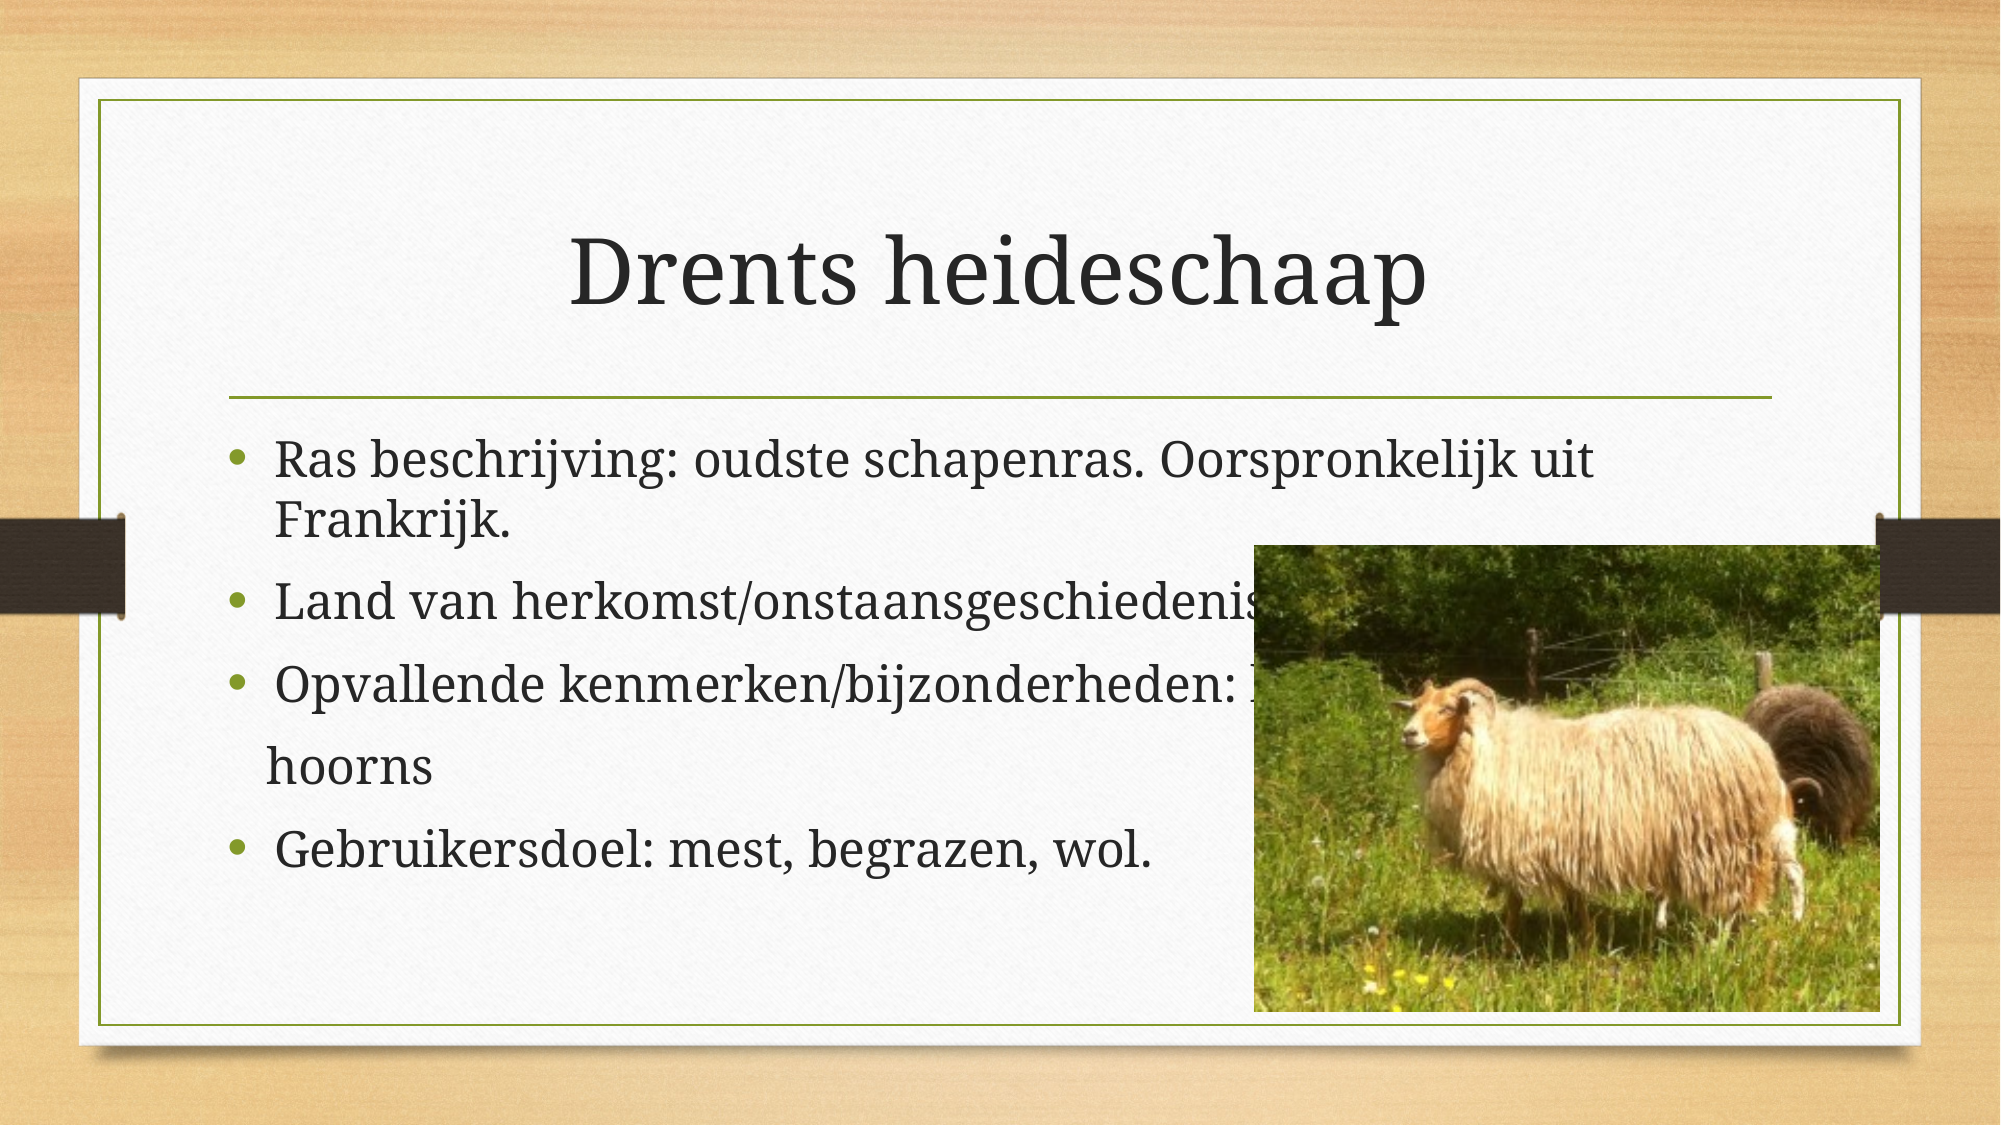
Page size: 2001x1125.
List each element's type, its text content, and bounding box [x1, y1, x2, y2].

picture [0, 0, 2001, 1125]
title Drents heideschaap [212, 161, 1788, 375]
list Ras beschrijving: oudste schapenras. Oorspronkelijk uit Frankrijk. Land van herkomst/onstaansgeschiedenis Opvallende kenmerken/bijzonderheden: langhaar, hoorns Gebruikersdoel: mest, begrazen, wol. [212, 419, 1788, 964]
